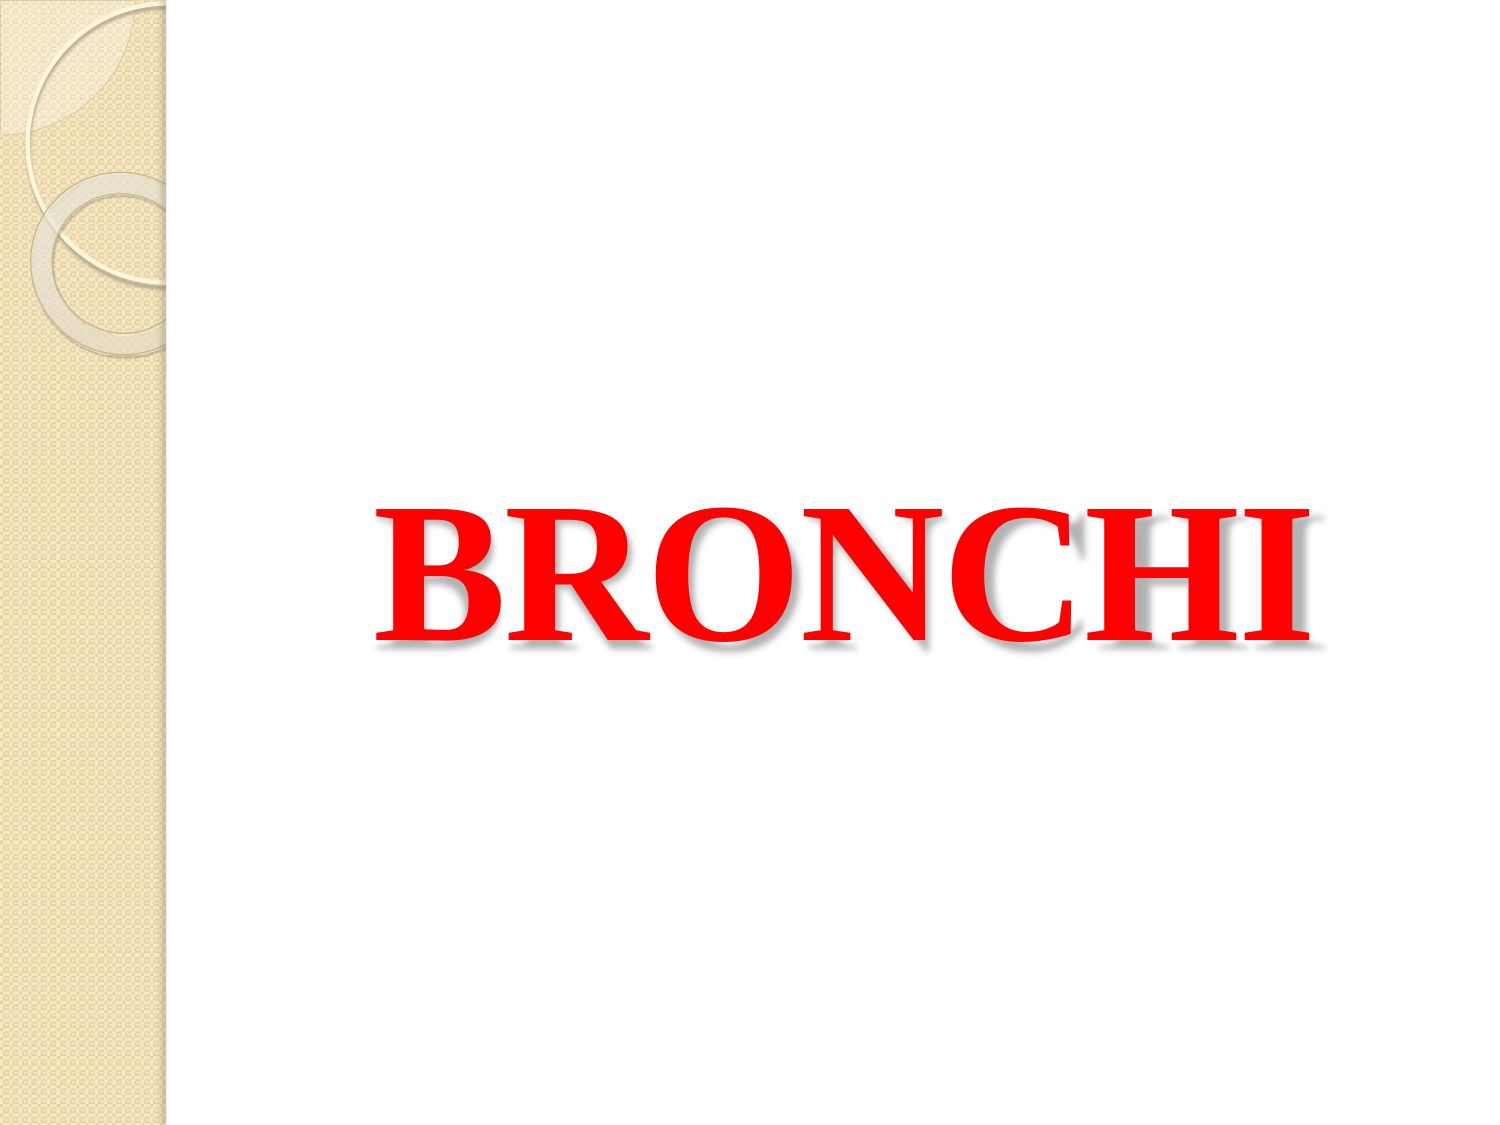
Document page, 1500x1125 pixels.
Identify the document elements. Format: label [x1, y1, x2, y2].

picture [0, 0, 166, 1125]
picture [242, 385, 1460, 826]
